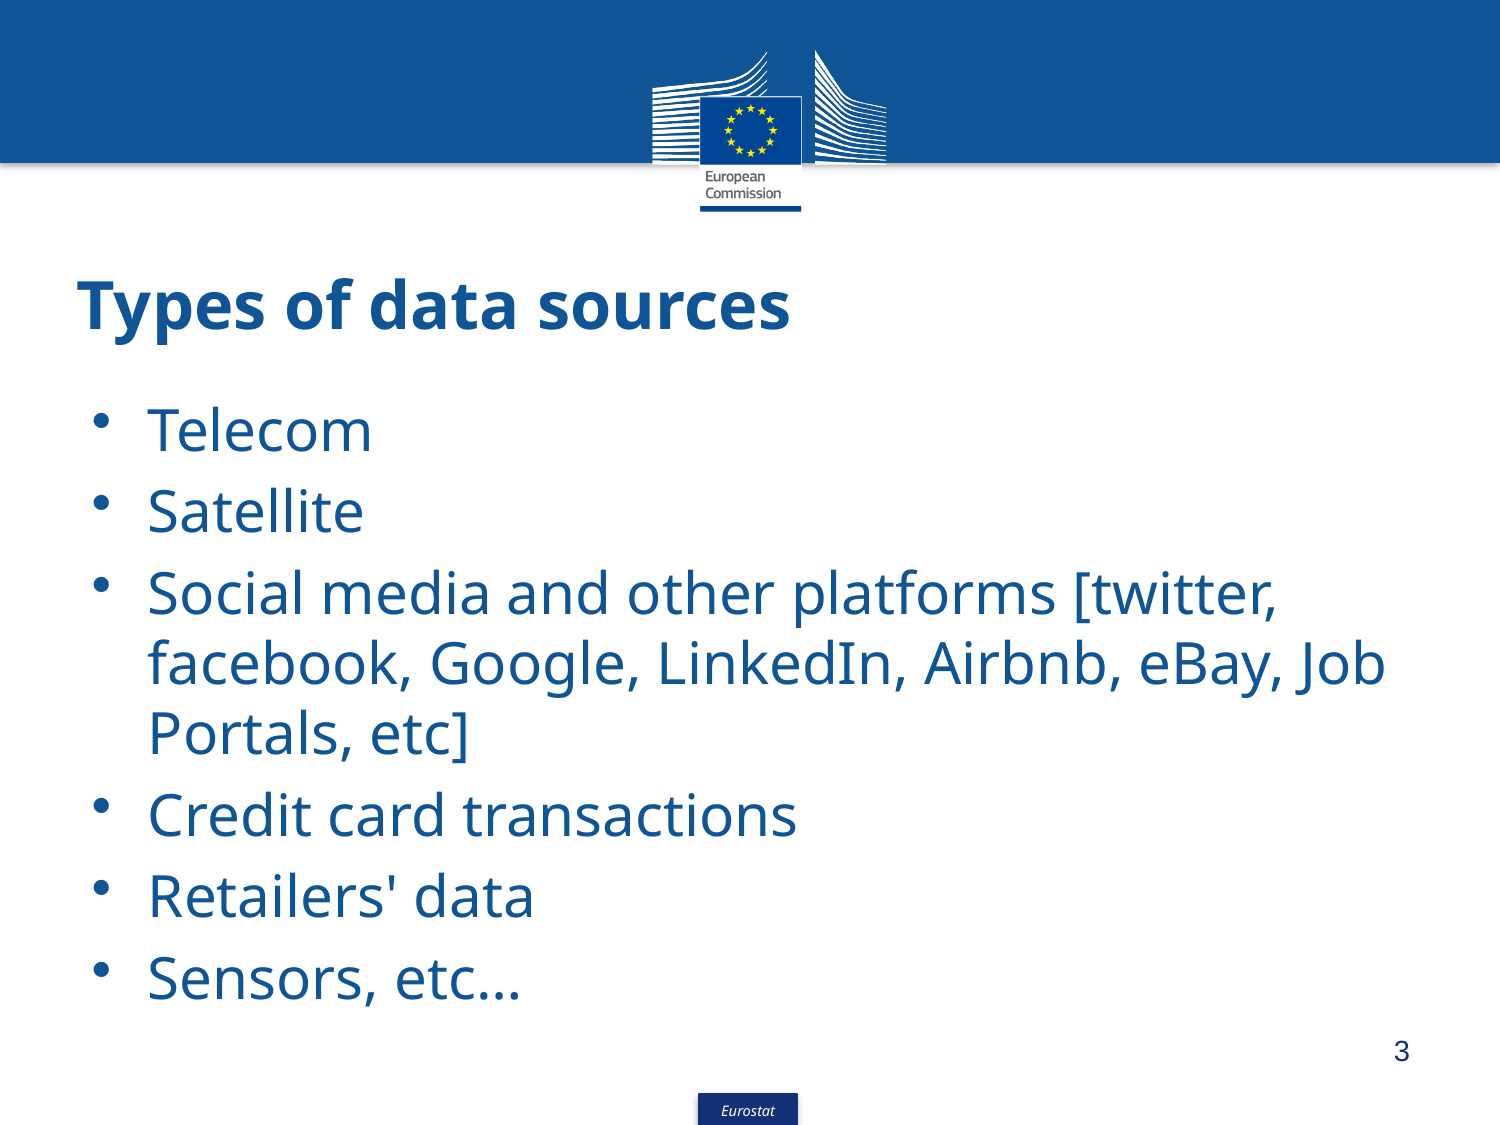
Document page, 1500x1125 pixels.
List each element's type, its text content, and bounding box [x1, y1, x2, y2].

list Telecom Satellite Social media and other platforms [twitter, facebook, Google, LinkedIn, Airbnb, eBay, Job Portals, etc] Credit card transactions Retailers' data Sensors, etc… [76, 385, 1427, 1076]
title Types of data sources [76, 255, 1427, 362]
slide_number 3 [1074, 1024, 1426, 1103]
